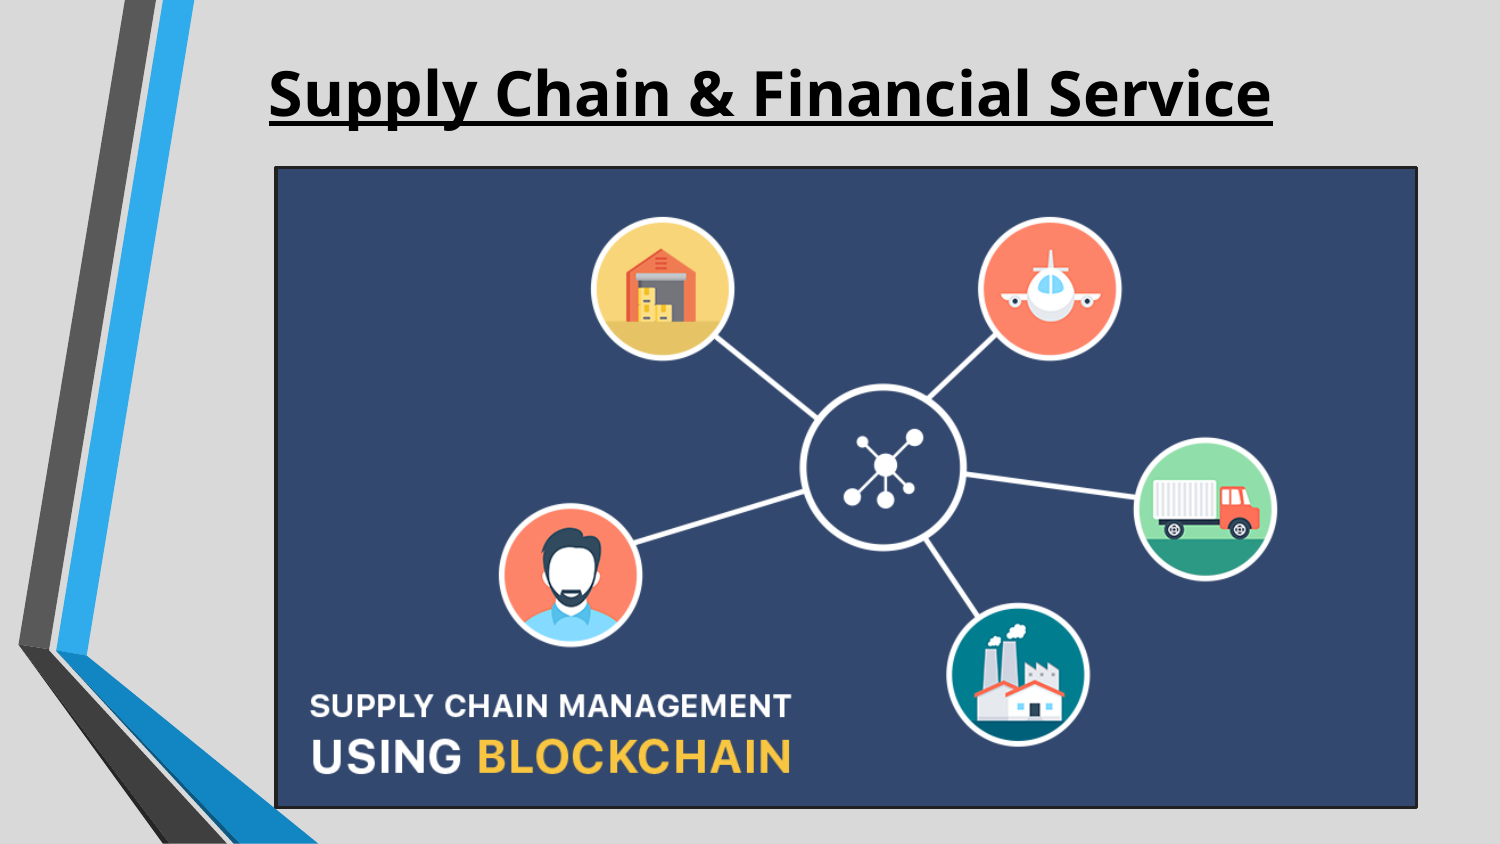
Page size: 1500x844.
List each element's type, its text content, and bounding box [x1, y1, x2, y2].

picture [277, 168, 1415, 806]
title Supply Chain & Financial Service [72, 38, 1471, 133]
